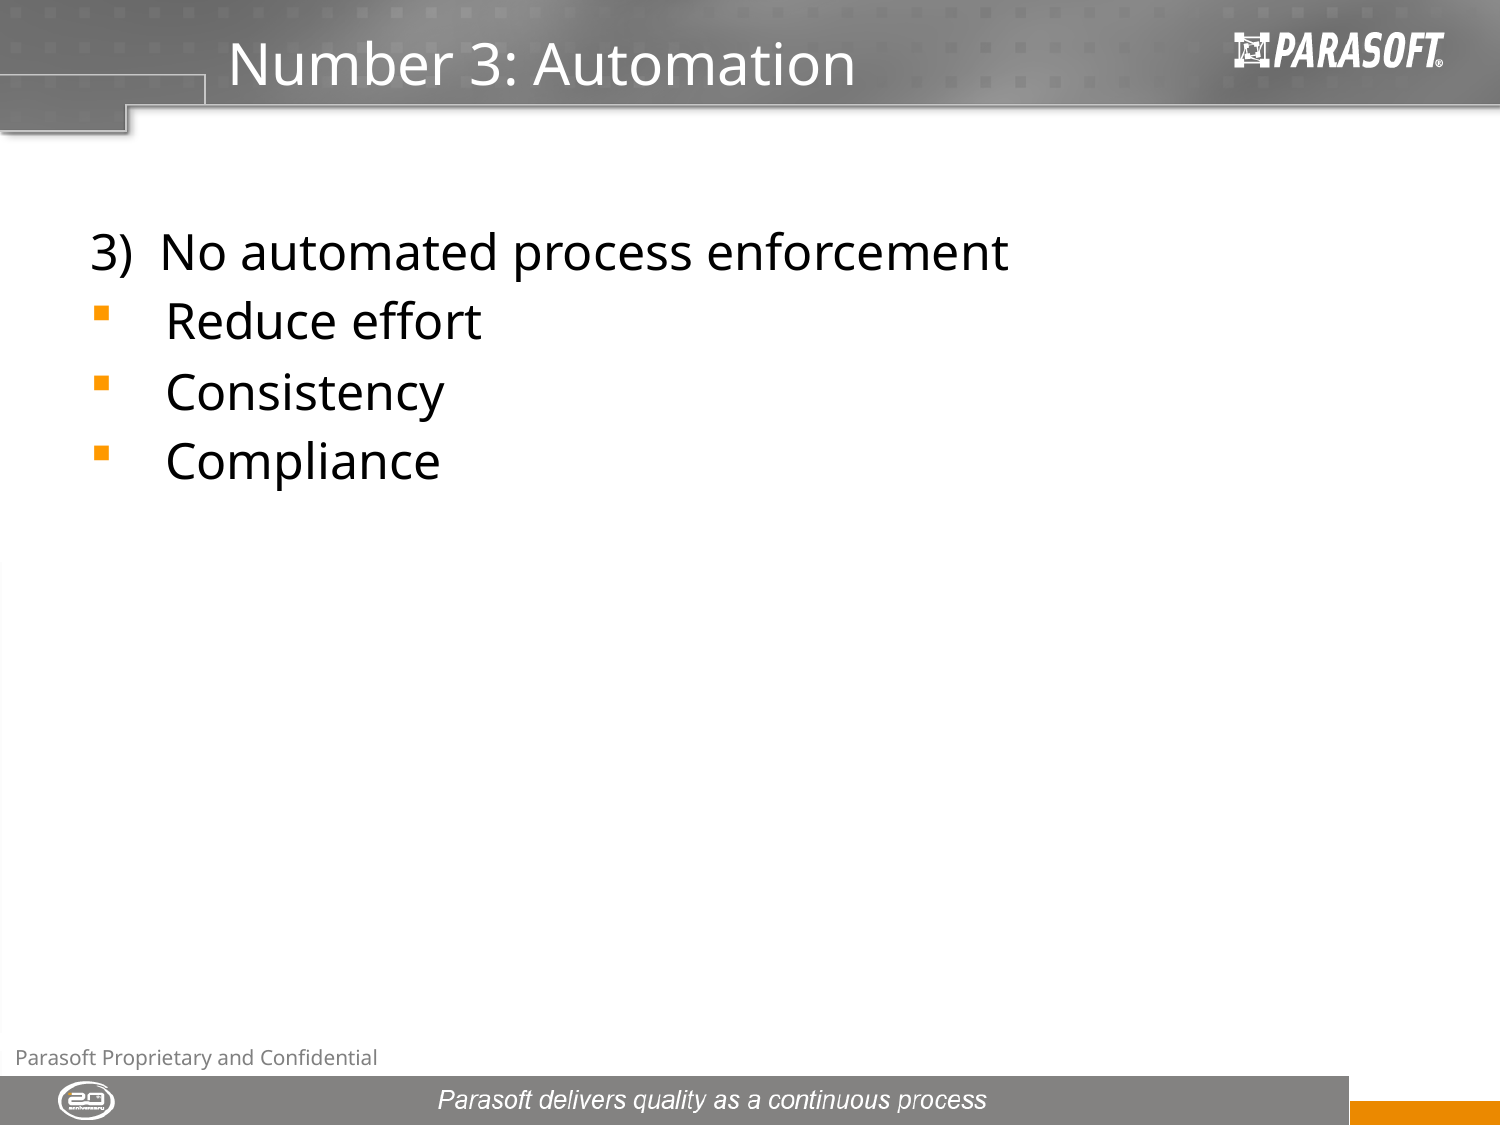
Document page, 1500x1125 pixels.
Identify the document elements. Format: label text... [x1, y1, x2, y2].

list 3) No automated process enforcement Reduce effort Consistency Compliance [74, 212, 1426, 1013]
title Number 3: Automation [212, 24, 1213, 101]
footer Parasoft Proprietary and Confidential [0, 1036, 476, 1088]
picture [0, 0, 1500, 1125]
